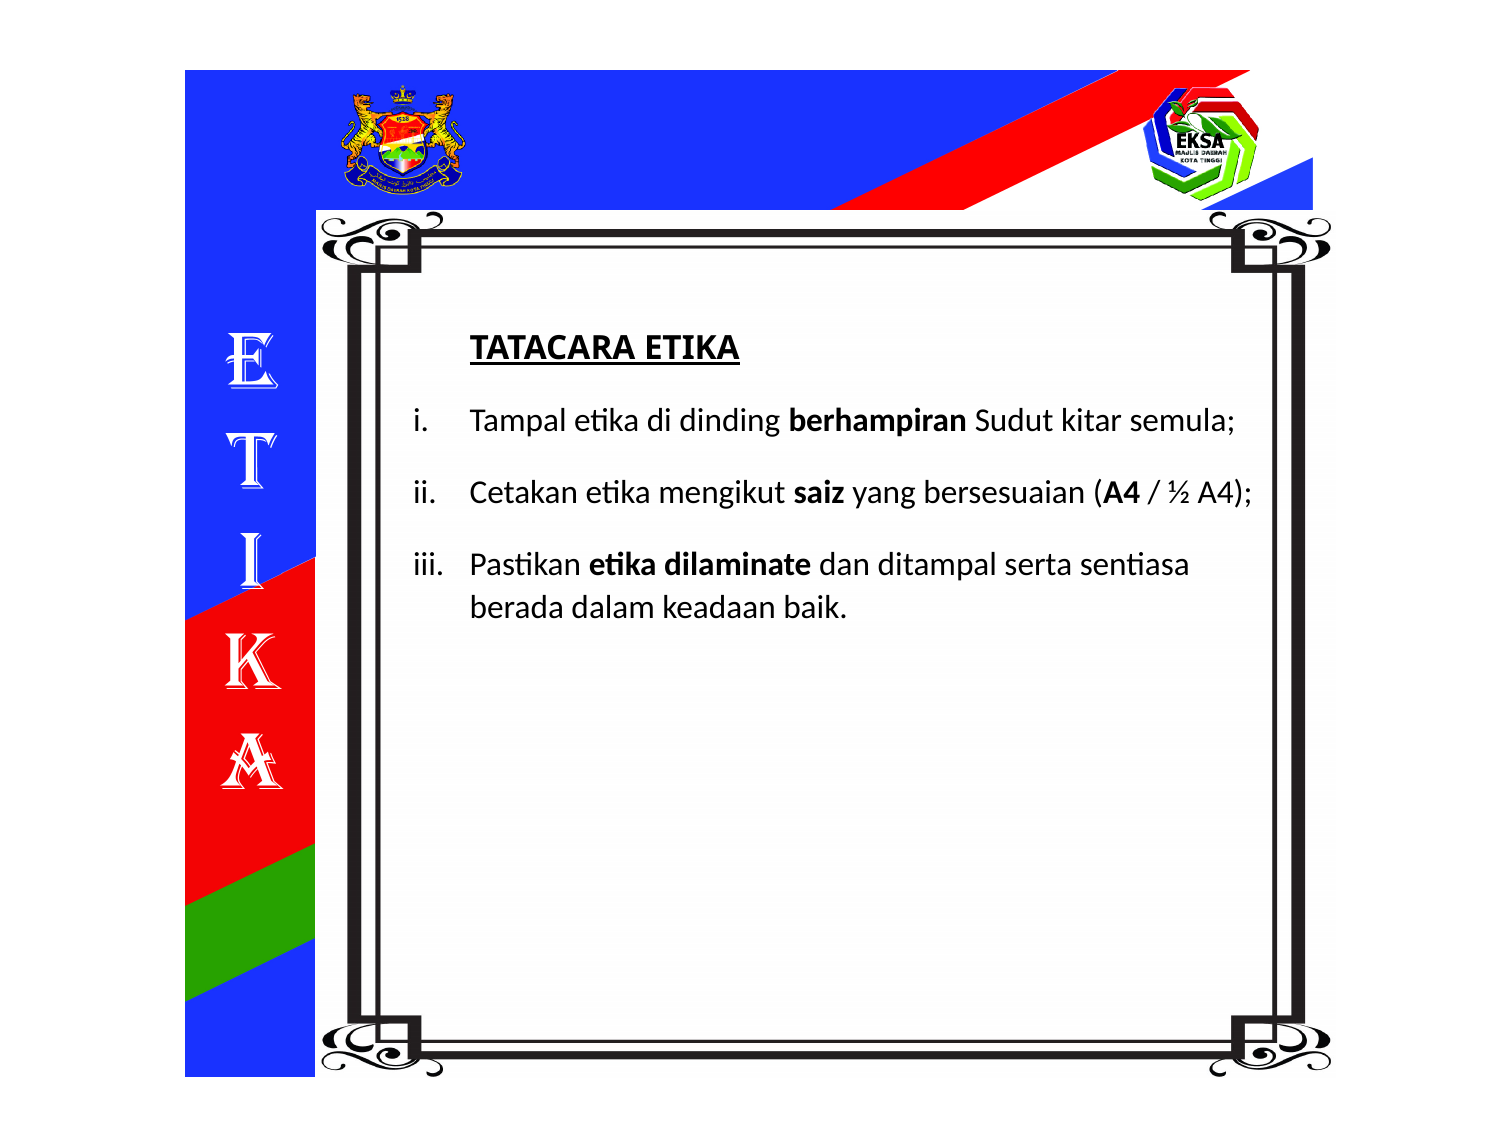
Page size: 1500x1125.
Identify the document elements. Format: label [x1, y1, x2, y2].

picture [185, 70, 1337, 1079]
